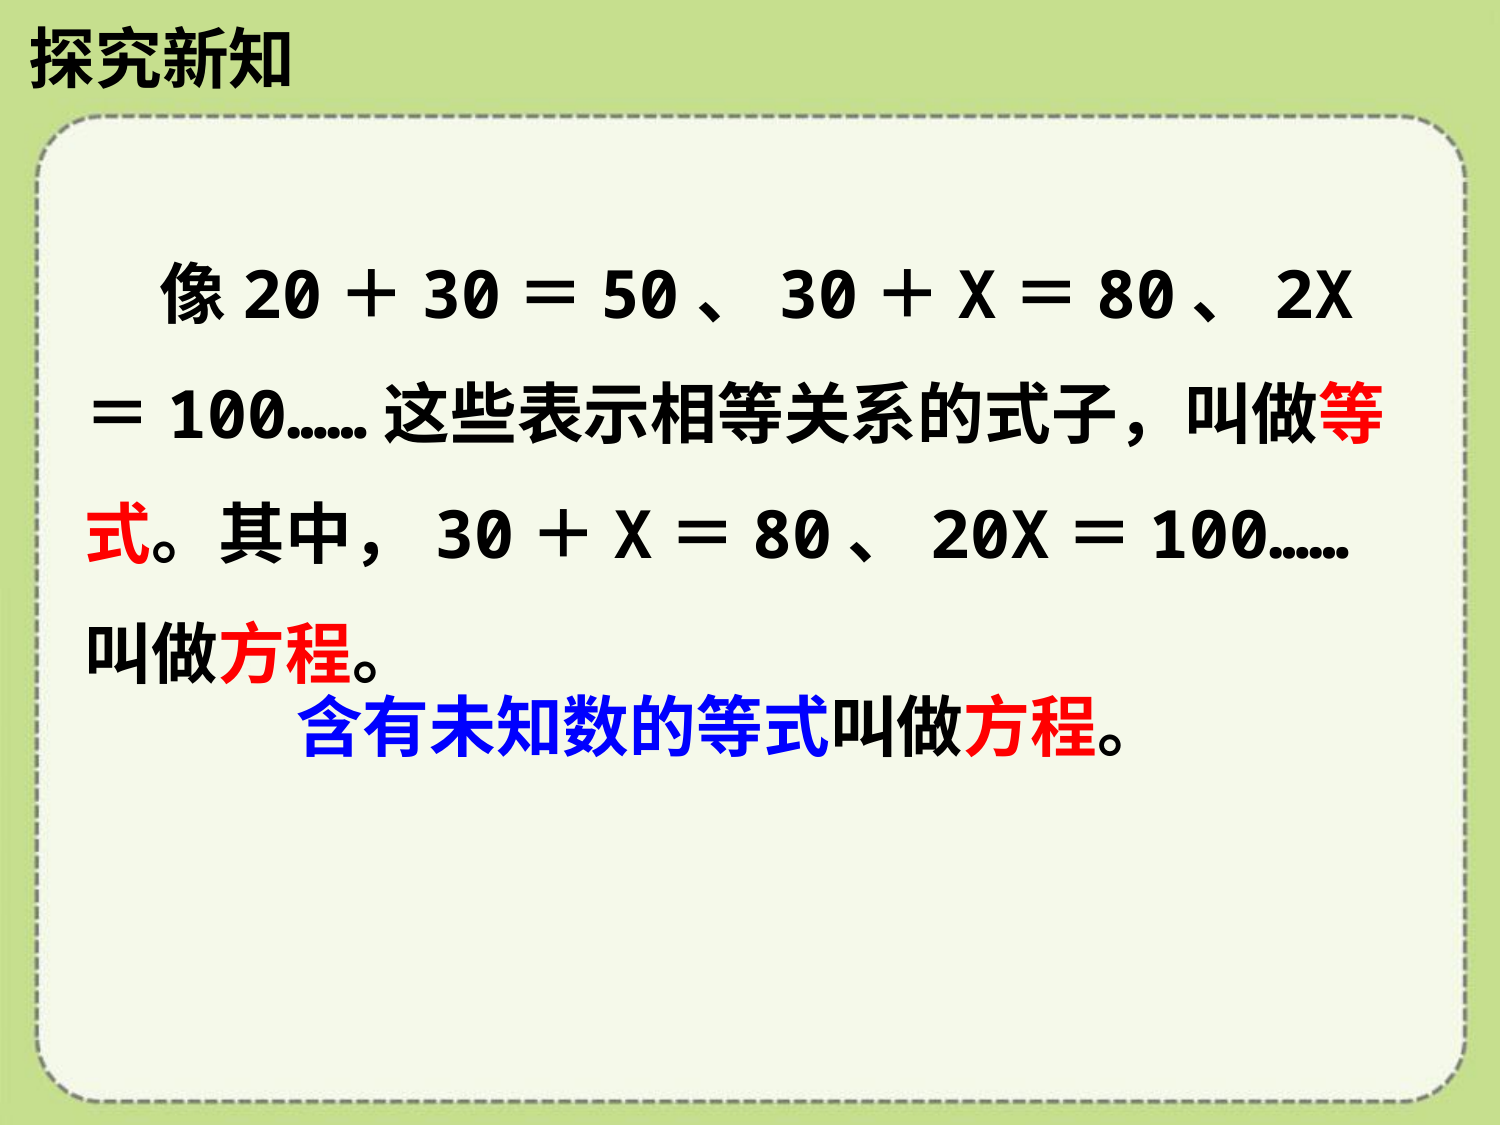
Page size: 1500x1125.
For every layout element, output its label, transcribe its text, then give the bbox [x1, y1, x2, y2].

picture [0, 0, 1500, 1125]
footer [512, 1042, 988, 1103]
text_box 像20＋30＝50、30＋X＝80、2X＝100……这些表示相等关系的式子，叫做等式。其中，30＋X＝80、20X＝100……叫做方程。 [70, 204, 1442, 699]
text_box 探究新知 [13, 9, 375, 105]
text_box 含有未知数的等式叫做方程。 [281, 677, 1266, 773]
